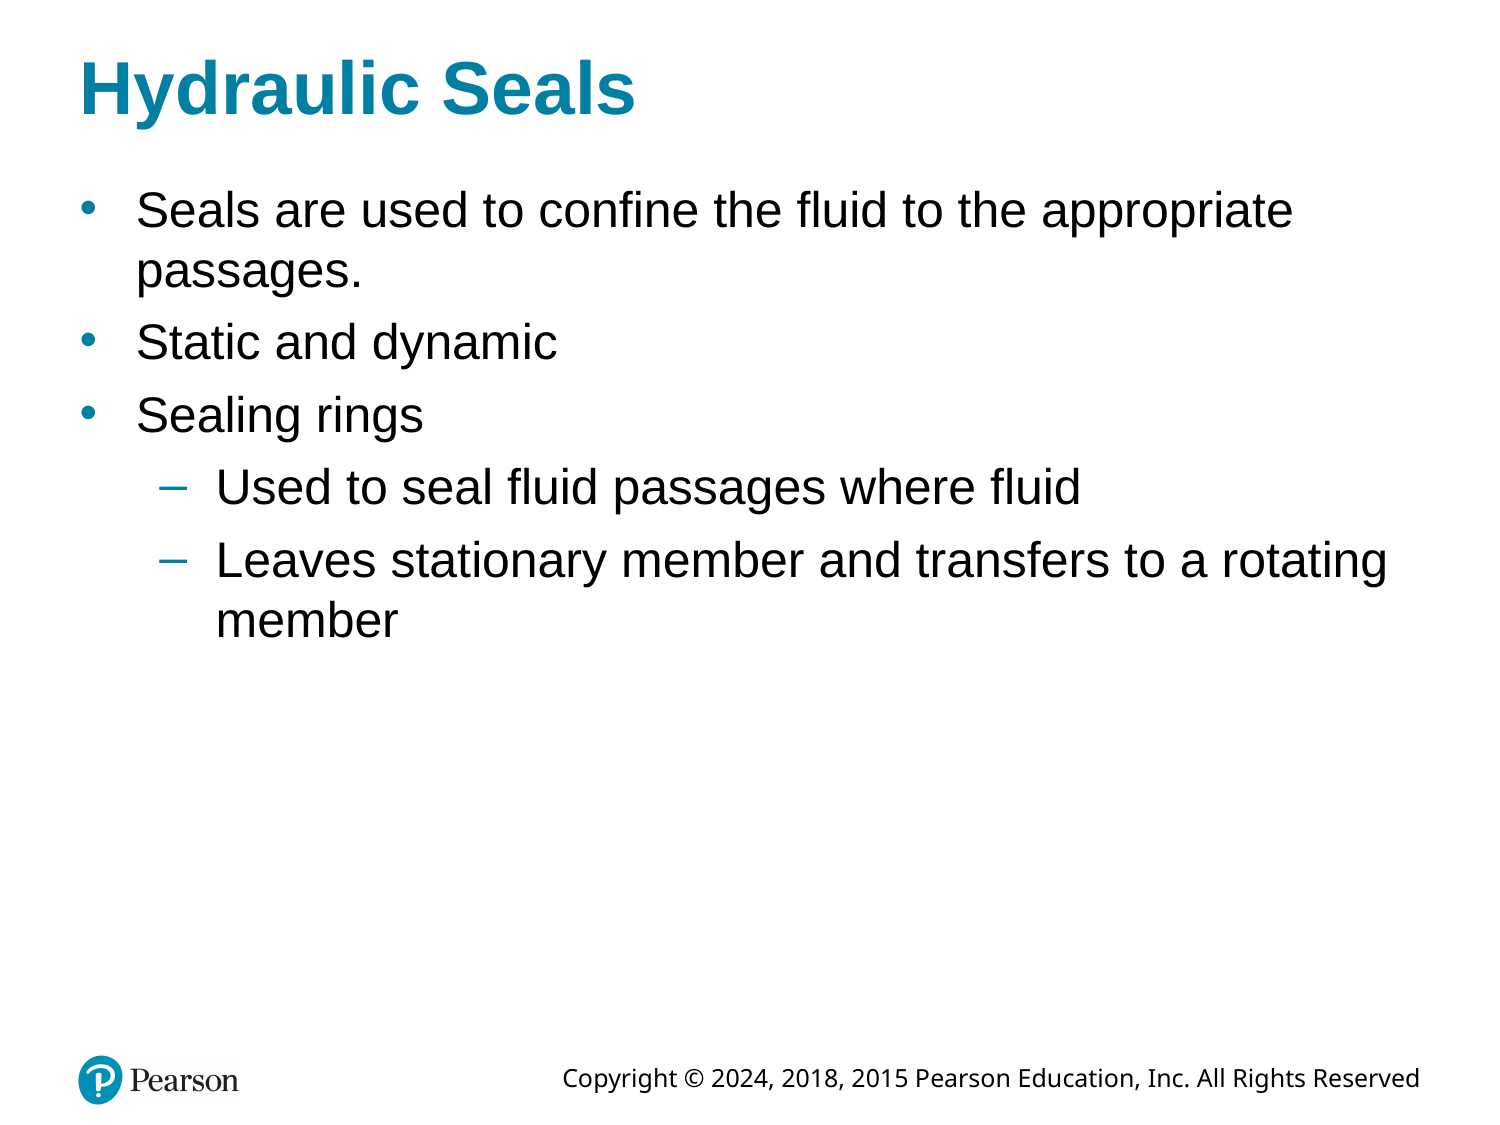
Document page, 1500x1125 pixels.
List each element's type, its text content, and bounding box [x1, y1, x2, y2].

title Hydraulic Seals [79, 0, 1430, 182]
list Seals are used to confine the fluid to the appropriate passages. Static and dynamic Sealing rings Used to seal fluid passages where fluid Leaves stationary member and transfers to a rotating member [79, 90, 1428, 734]
picture [77, 1054, 240, 1106]
